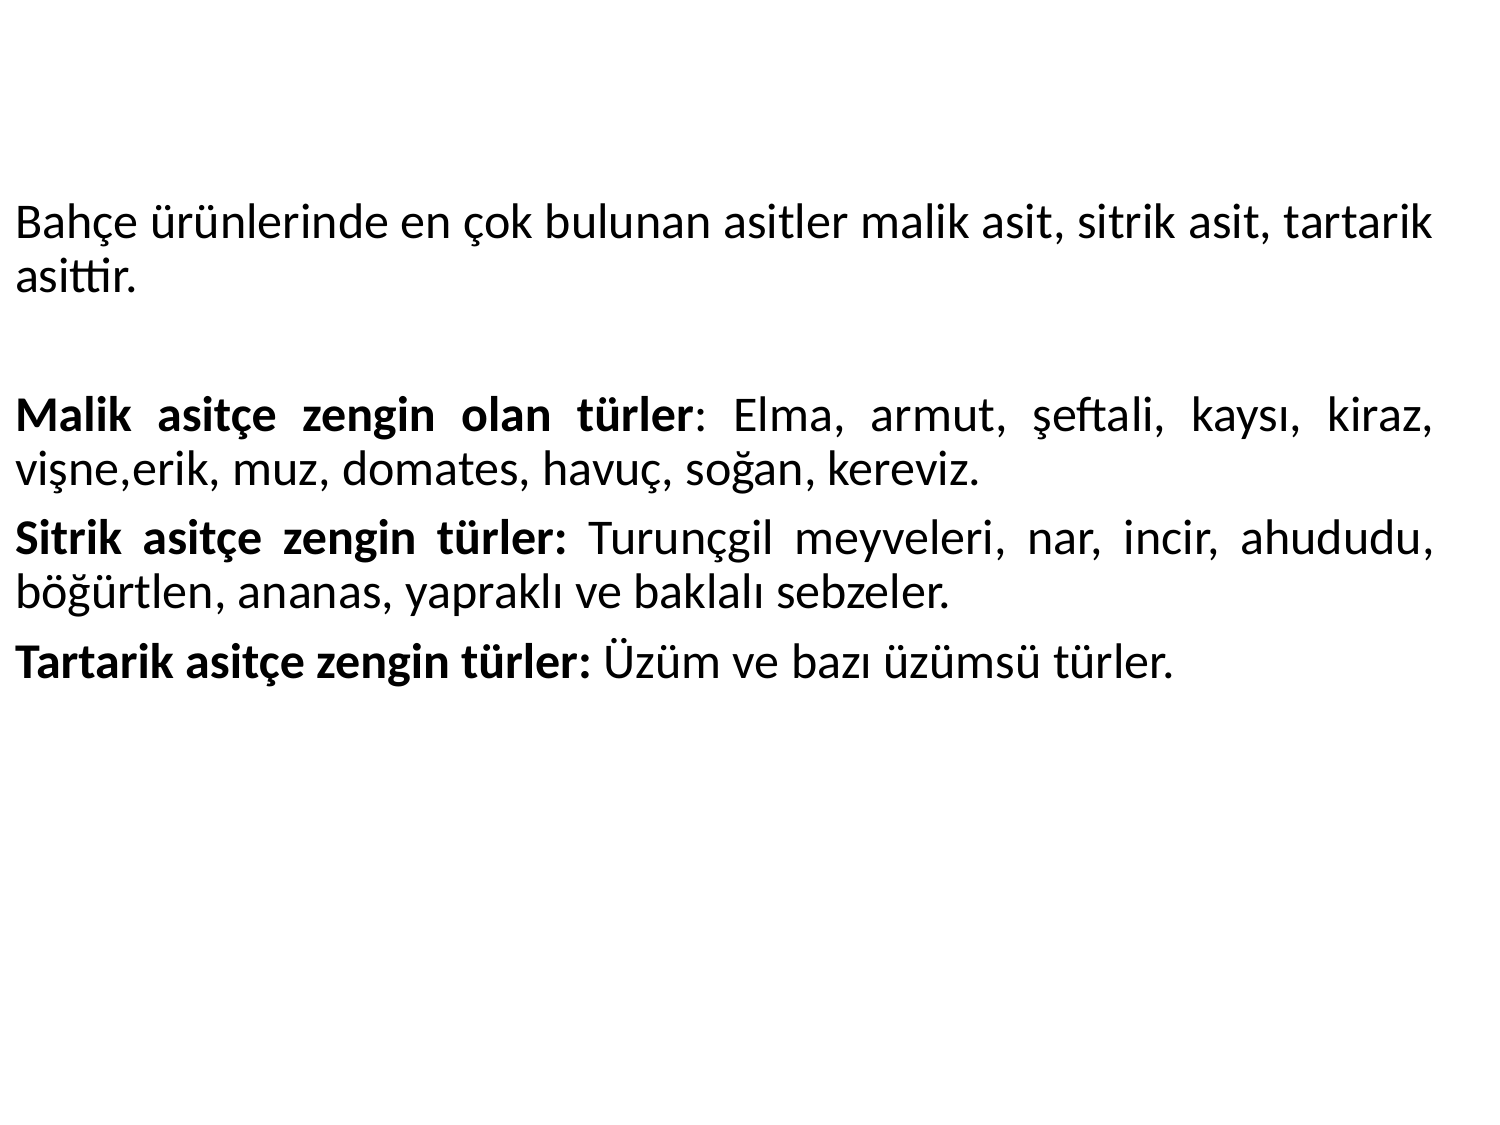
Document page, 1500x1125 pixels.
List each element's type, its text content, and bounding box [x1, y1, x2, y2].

list Bahçe ürünlerinde en çok bulunan asitler malik asit, sitrik asit, tartarik asittir. Malik asitçe zengin olan türler: Elma, armut, şeftali, kaysı, kiraz, vişne,erik, muz, domates, havuç, soğan, kereviz. Sitrik asitçe zengin türler: Turunçgil meyveleri, nar, incir, ahududu, böğürtlen, ananas, yapraklı ve baklalı sebzeler. Tartarik asitçe zengin türler: Üzüm ve bazı üzümsü türler. [0, 187, 1450, 1088]
